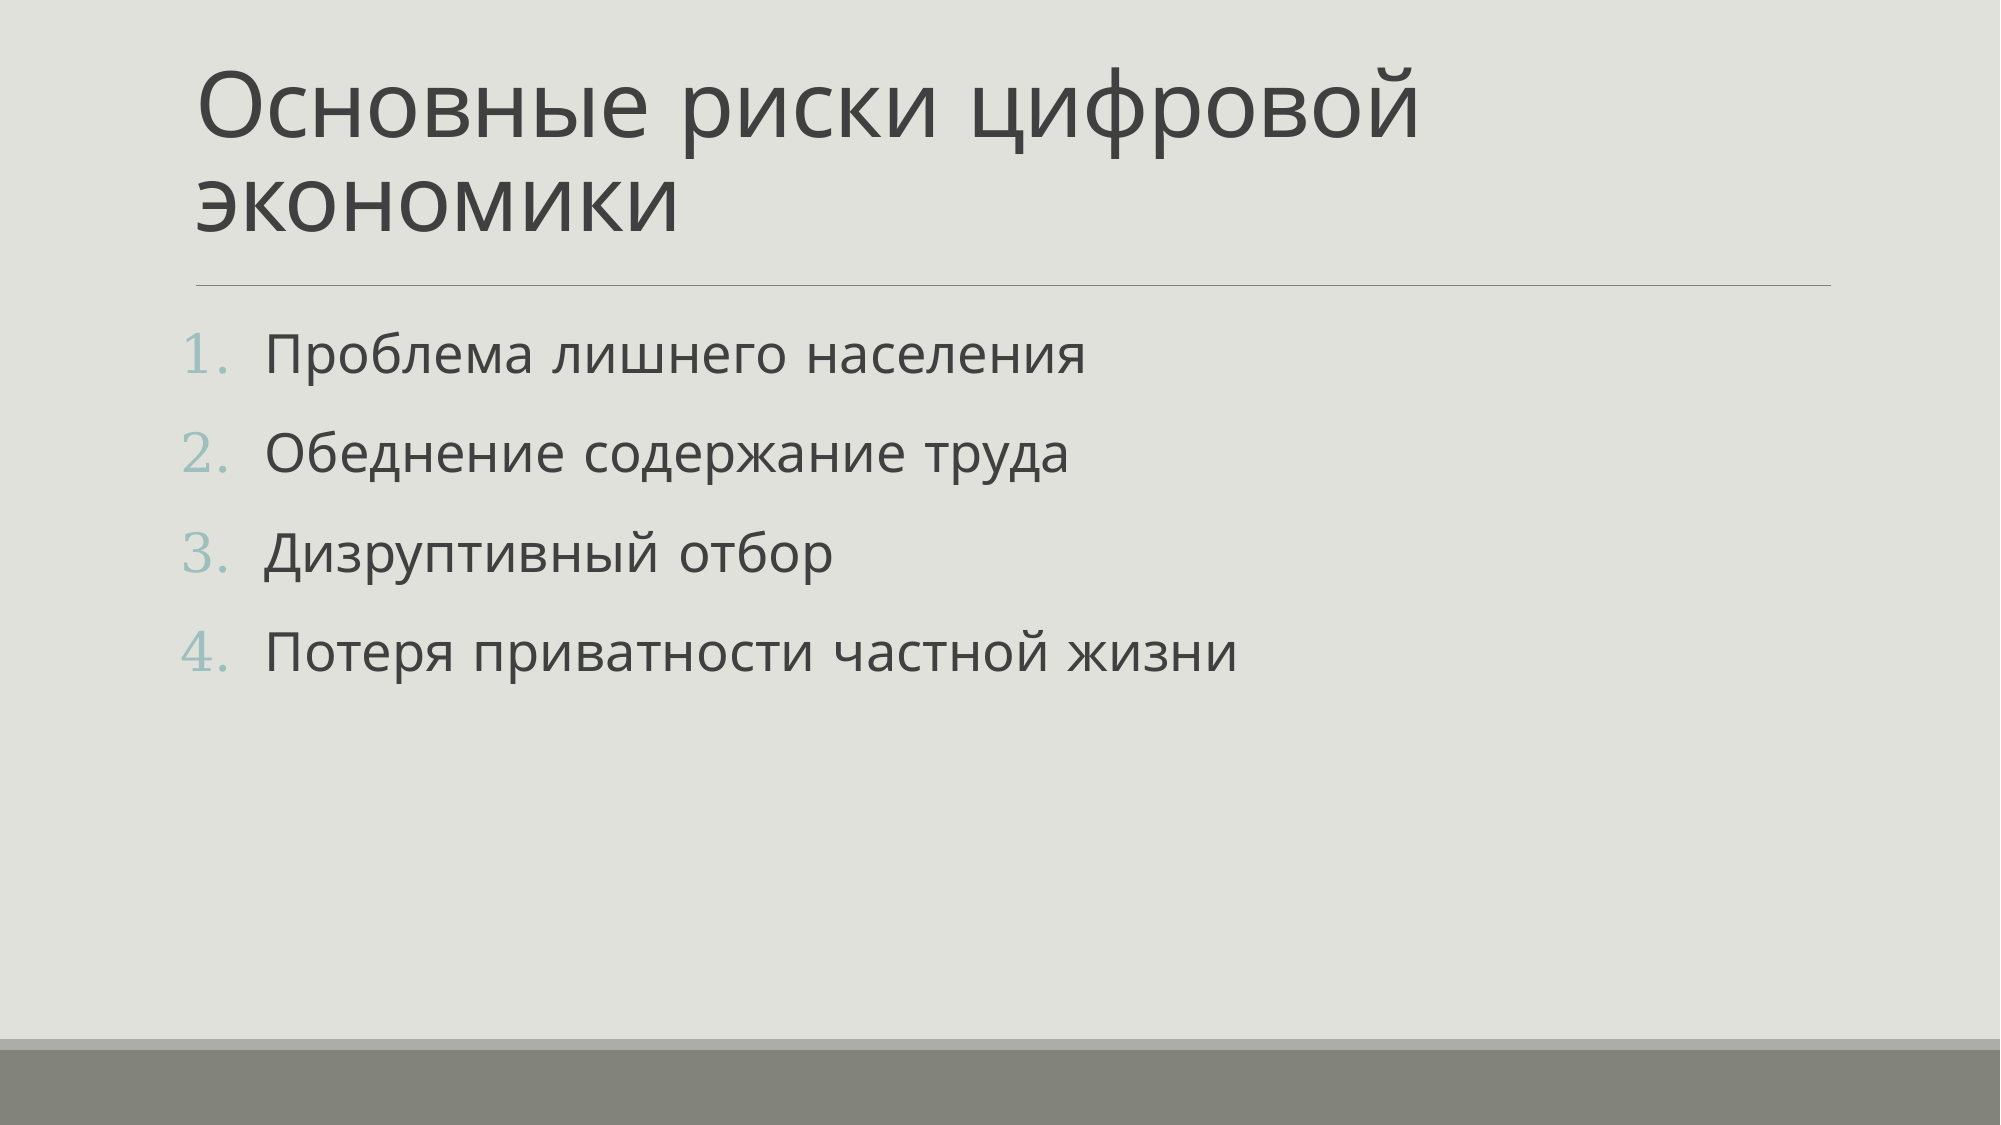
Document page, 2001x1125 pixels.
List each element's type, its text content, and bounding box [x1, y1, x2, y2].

title Основные риски цифровой экономики [180, 47, 1830, 258]
list Проблема лишнего населения Обеднение содержание труда Дизруптивный отбор Потеря приватности частной жизни [180, 302, 1830, 963]
